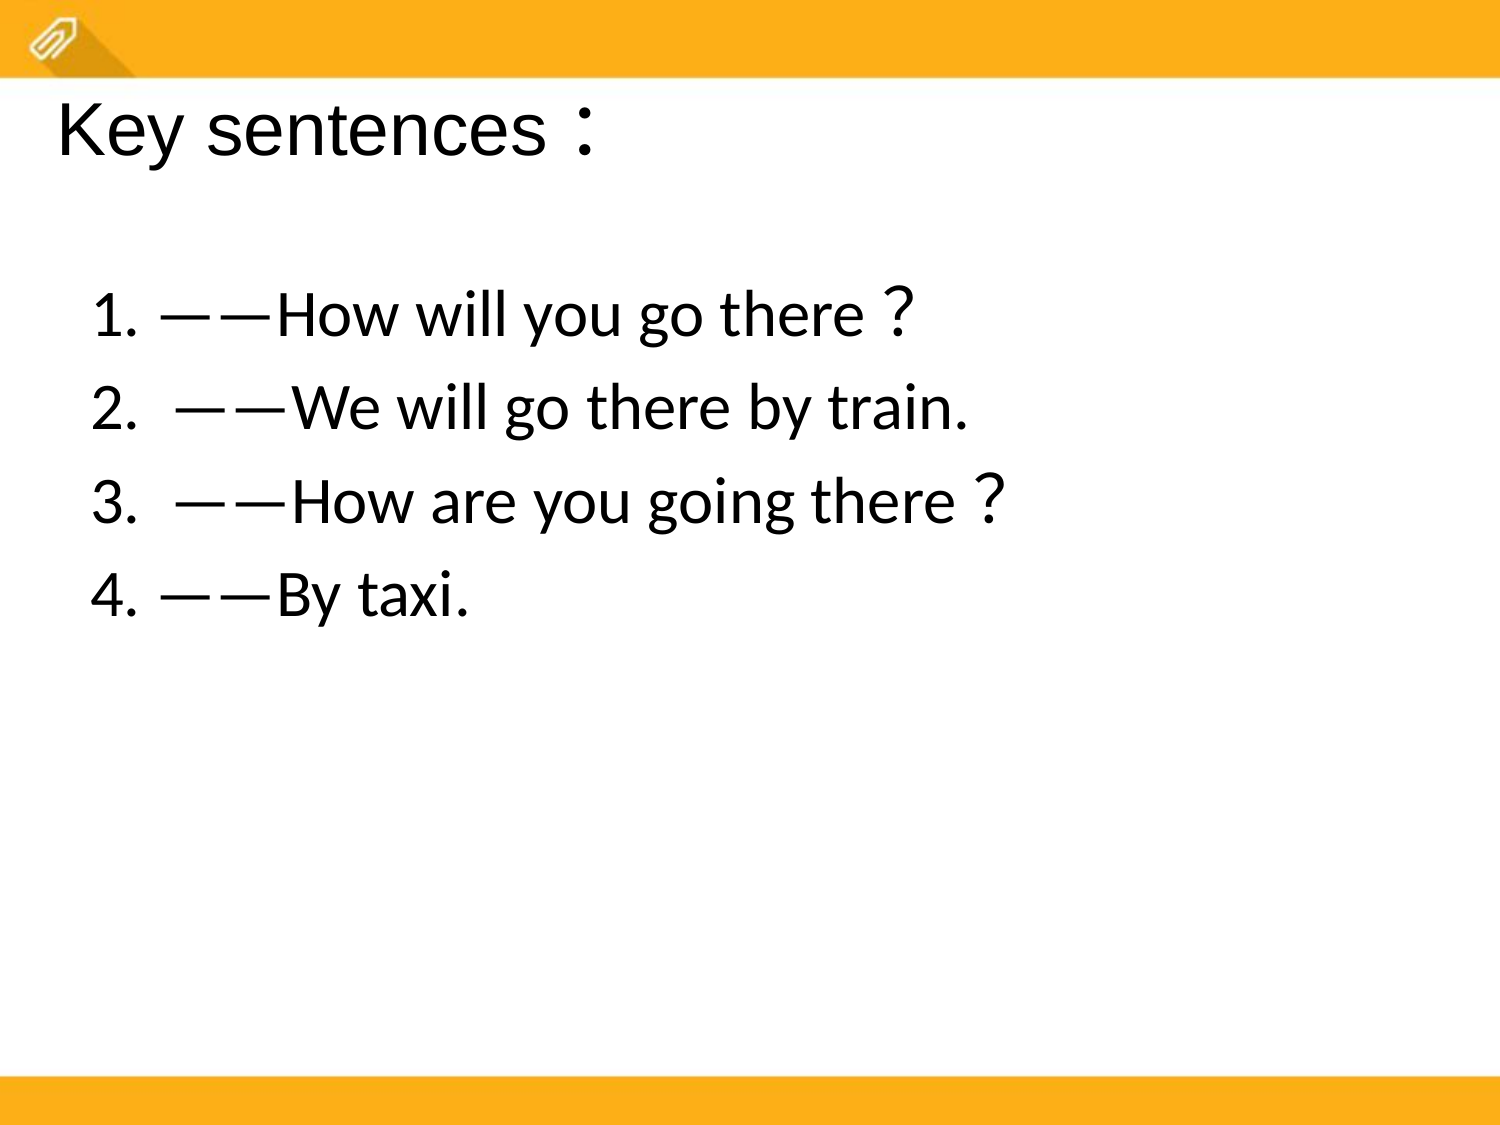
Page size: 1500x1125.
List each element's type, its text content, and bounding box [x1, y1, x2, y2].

list 1. ——How will you go there？ 2. ——We will go there by train. 3. ——How are you going there？ 4. ——By taxi. [75, 262, 1425, 1005]
title Key sentences： [41, 42, 1471, 208]
picture [0, 0, 1500, 1125]
